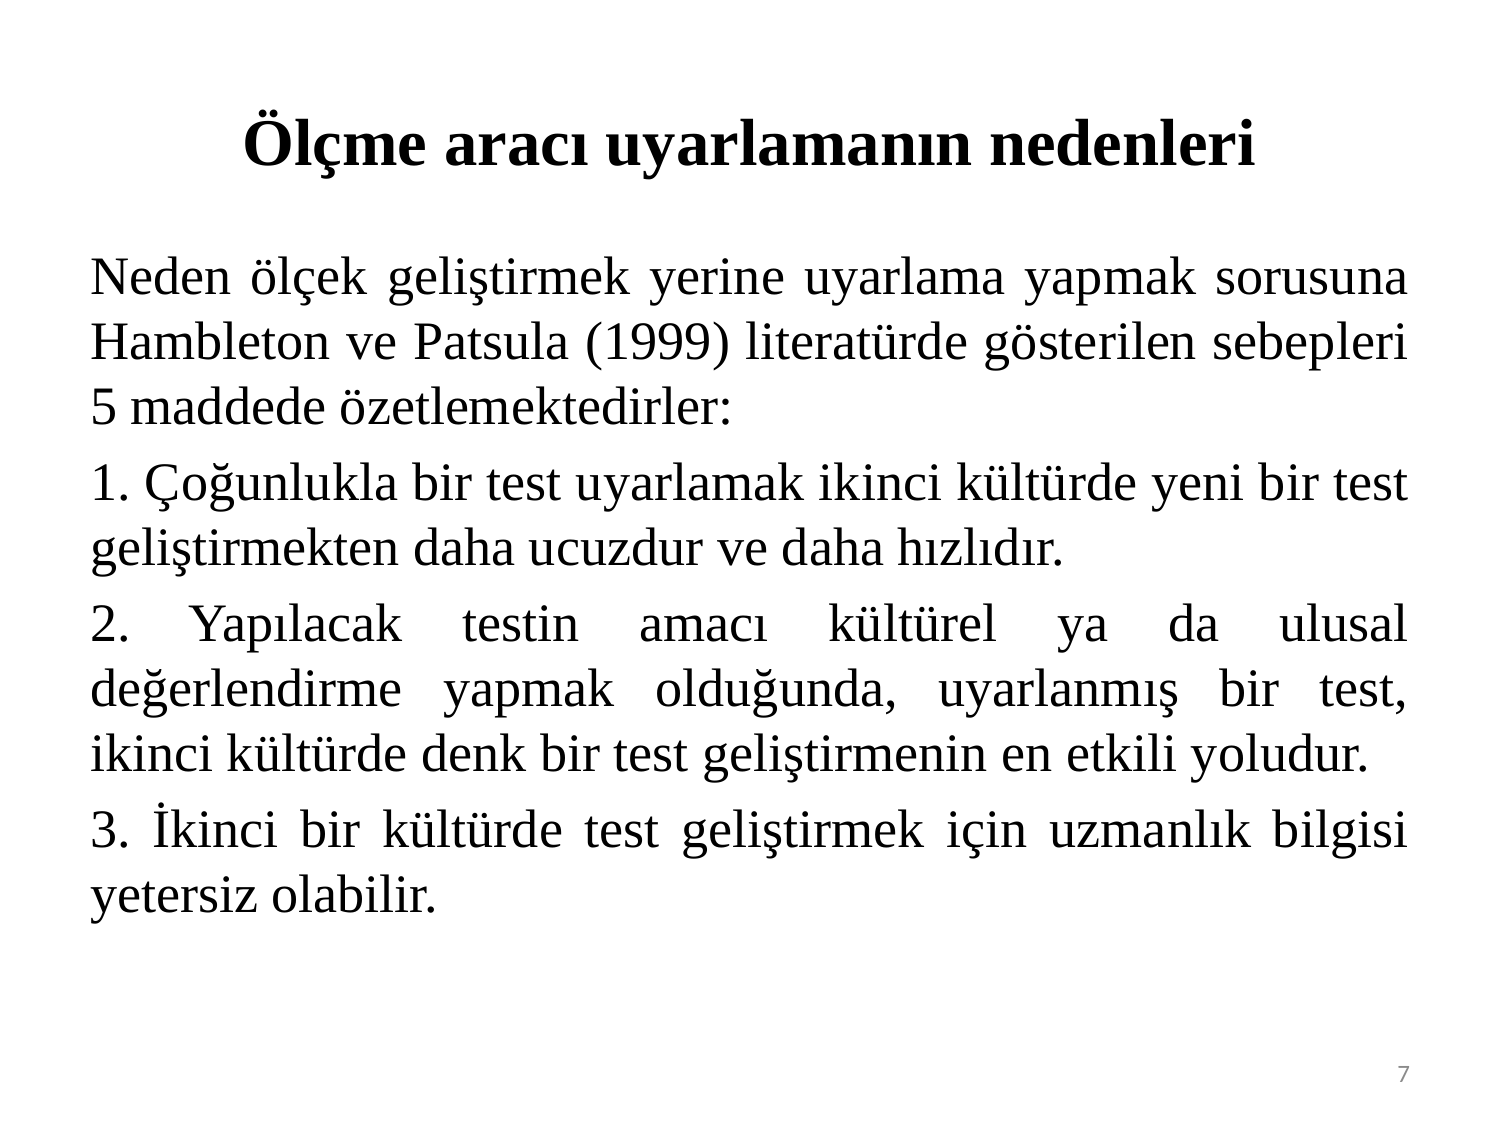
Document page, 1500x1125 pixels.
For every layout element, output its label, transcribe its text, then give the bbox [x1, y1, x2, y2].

slide_number 7 [1074, 1042, 1425, 1103]
title Ölçme aracı uyarlamanın nedenleri [75, 45, 1425, 232]
list Neden ölçek geliştirmek yerine uyarlama yapmak sorusuna Hambleton ve Patsula (1999) literatürde gösterilen sebepleri 5 maddede özetlemektedirler: 1. Çoğunlukla bir test uyarlamak ikinci kültürde yeni bir test geliştirmekten daha ucuzdur ve daha hızlıdır. 2. Yapılacak testin amacı kültürel ya da ulusal değerlendirme yapmak olduğunda, uyarlanmış bir test, ikinci kültürde denk bir test geliştirmenin en etkili yoludur. 3. İkinci bir kültürde test geliştirmek için uzmanlık bilgisi yetersiz olabilir. [75, 232, 1425, 1005]
